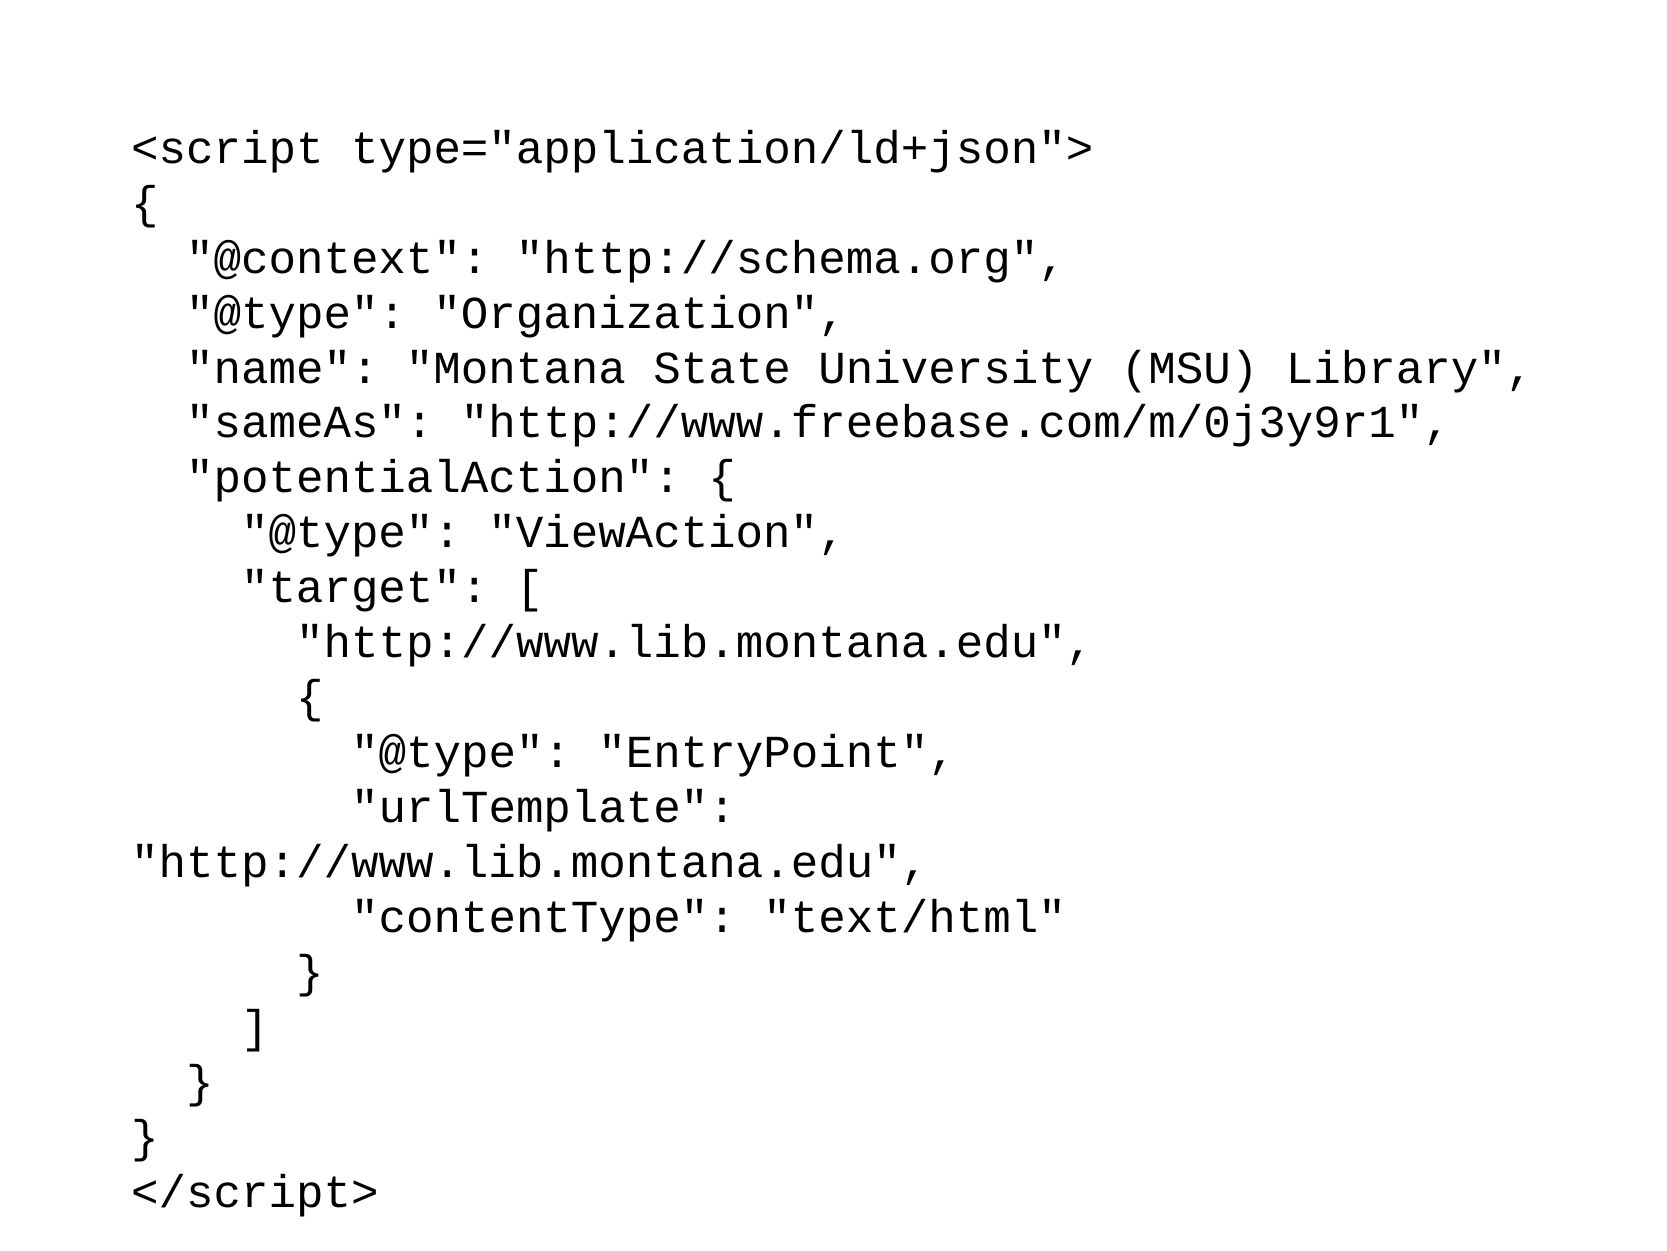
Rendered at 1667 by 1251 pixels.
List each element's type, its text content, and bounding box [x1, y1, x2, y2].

text_box <script type="application/ld+json"> { "@context": "http://schema.org", "@type": "Organization", "name": "Montana State University (MSU) Library", "sameAs": "http://www.freebase.com/m/0j3y9r1", "potentialAction": { "@type": "ViewAction", "target": [ "http://www.lib.montana.edu", { "@type": "EntryPoint", "urlTemplate": "http://www.lib.montana.edu", "contentType": "text/html" } ] } } </script> [114, 108, 1578, 1173]
